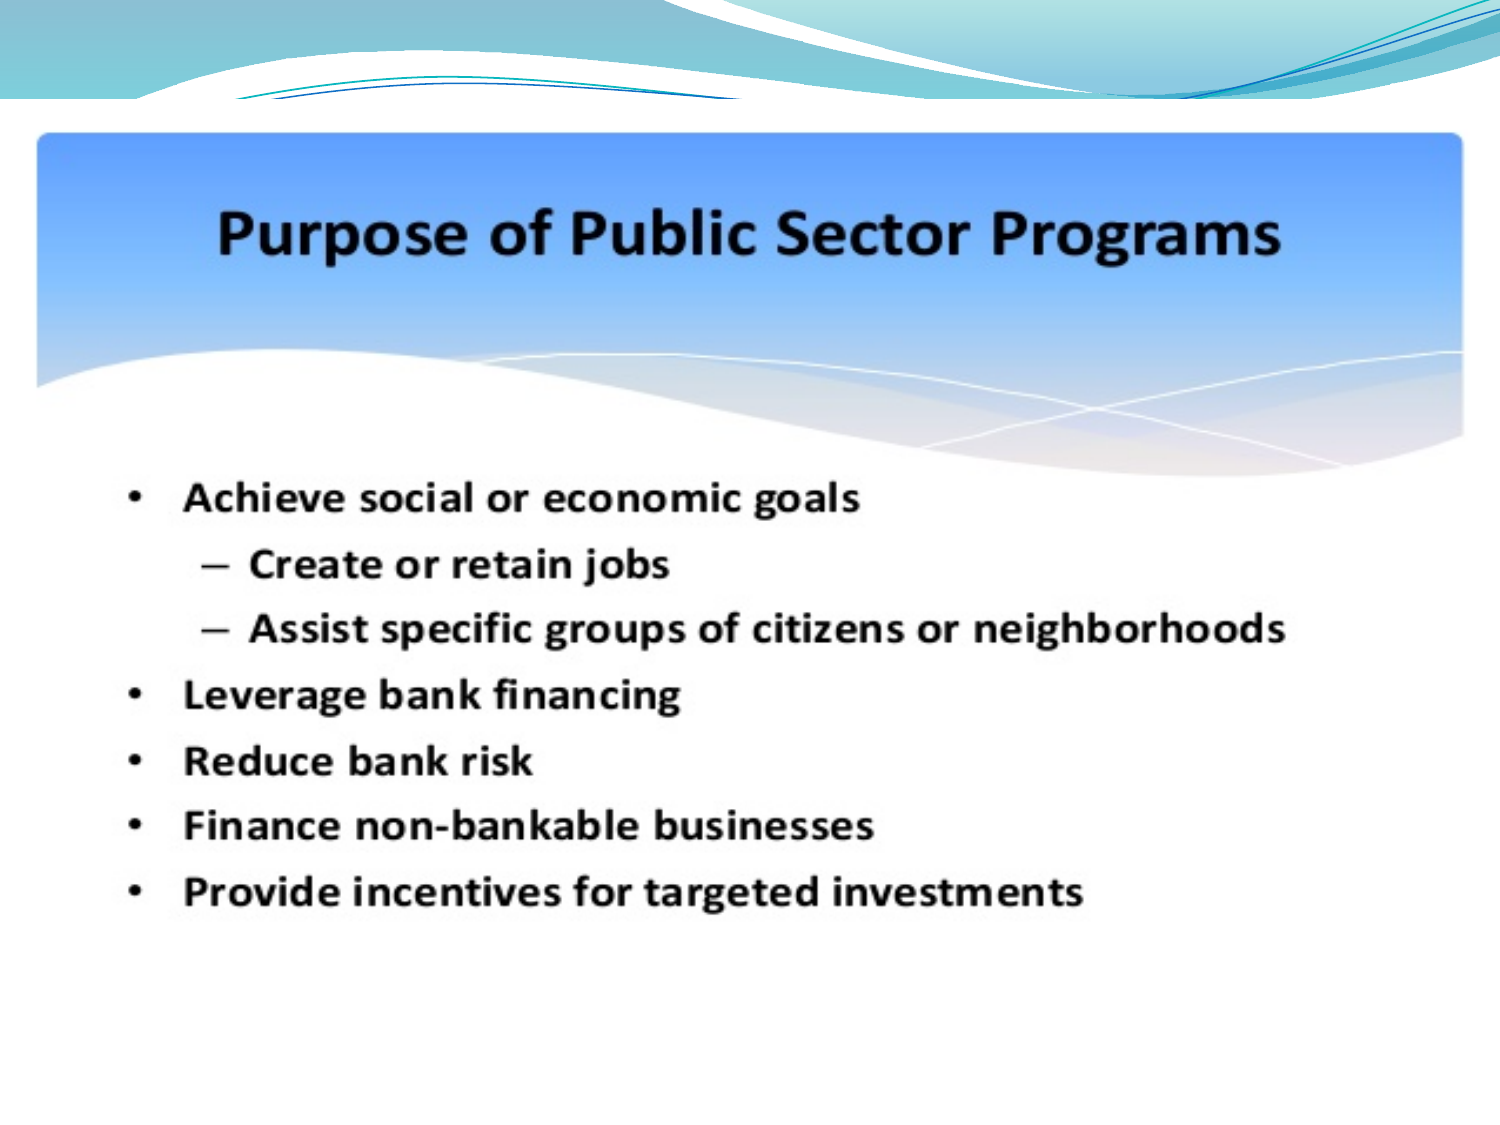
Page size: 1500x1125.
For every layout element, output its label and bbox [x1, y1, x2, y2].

list [0, 99, 1500, 1125]
